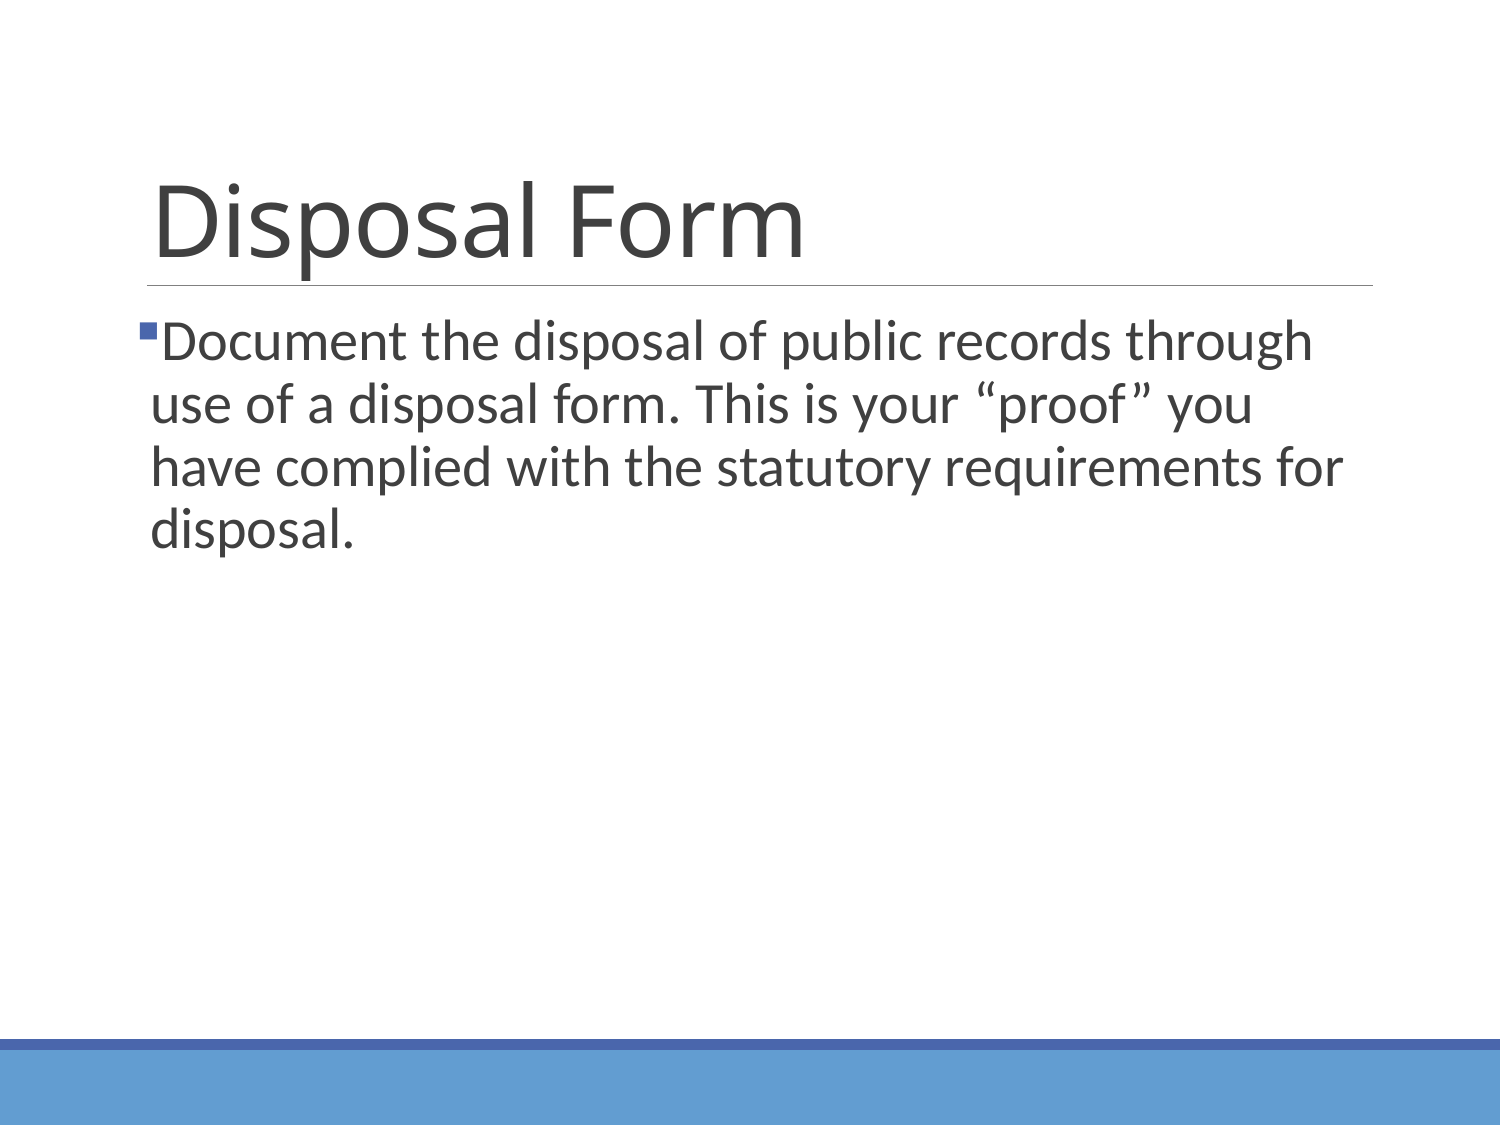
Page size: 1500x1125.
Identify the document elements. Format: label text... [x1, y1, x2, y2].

list Document the disposal of public records through use of a disposal form. This is your “proof” you have complied with the statutory requirements for disposal. [135, 302, 1373, 963]
title Disposal Form [135, 47, 1373, 285]
